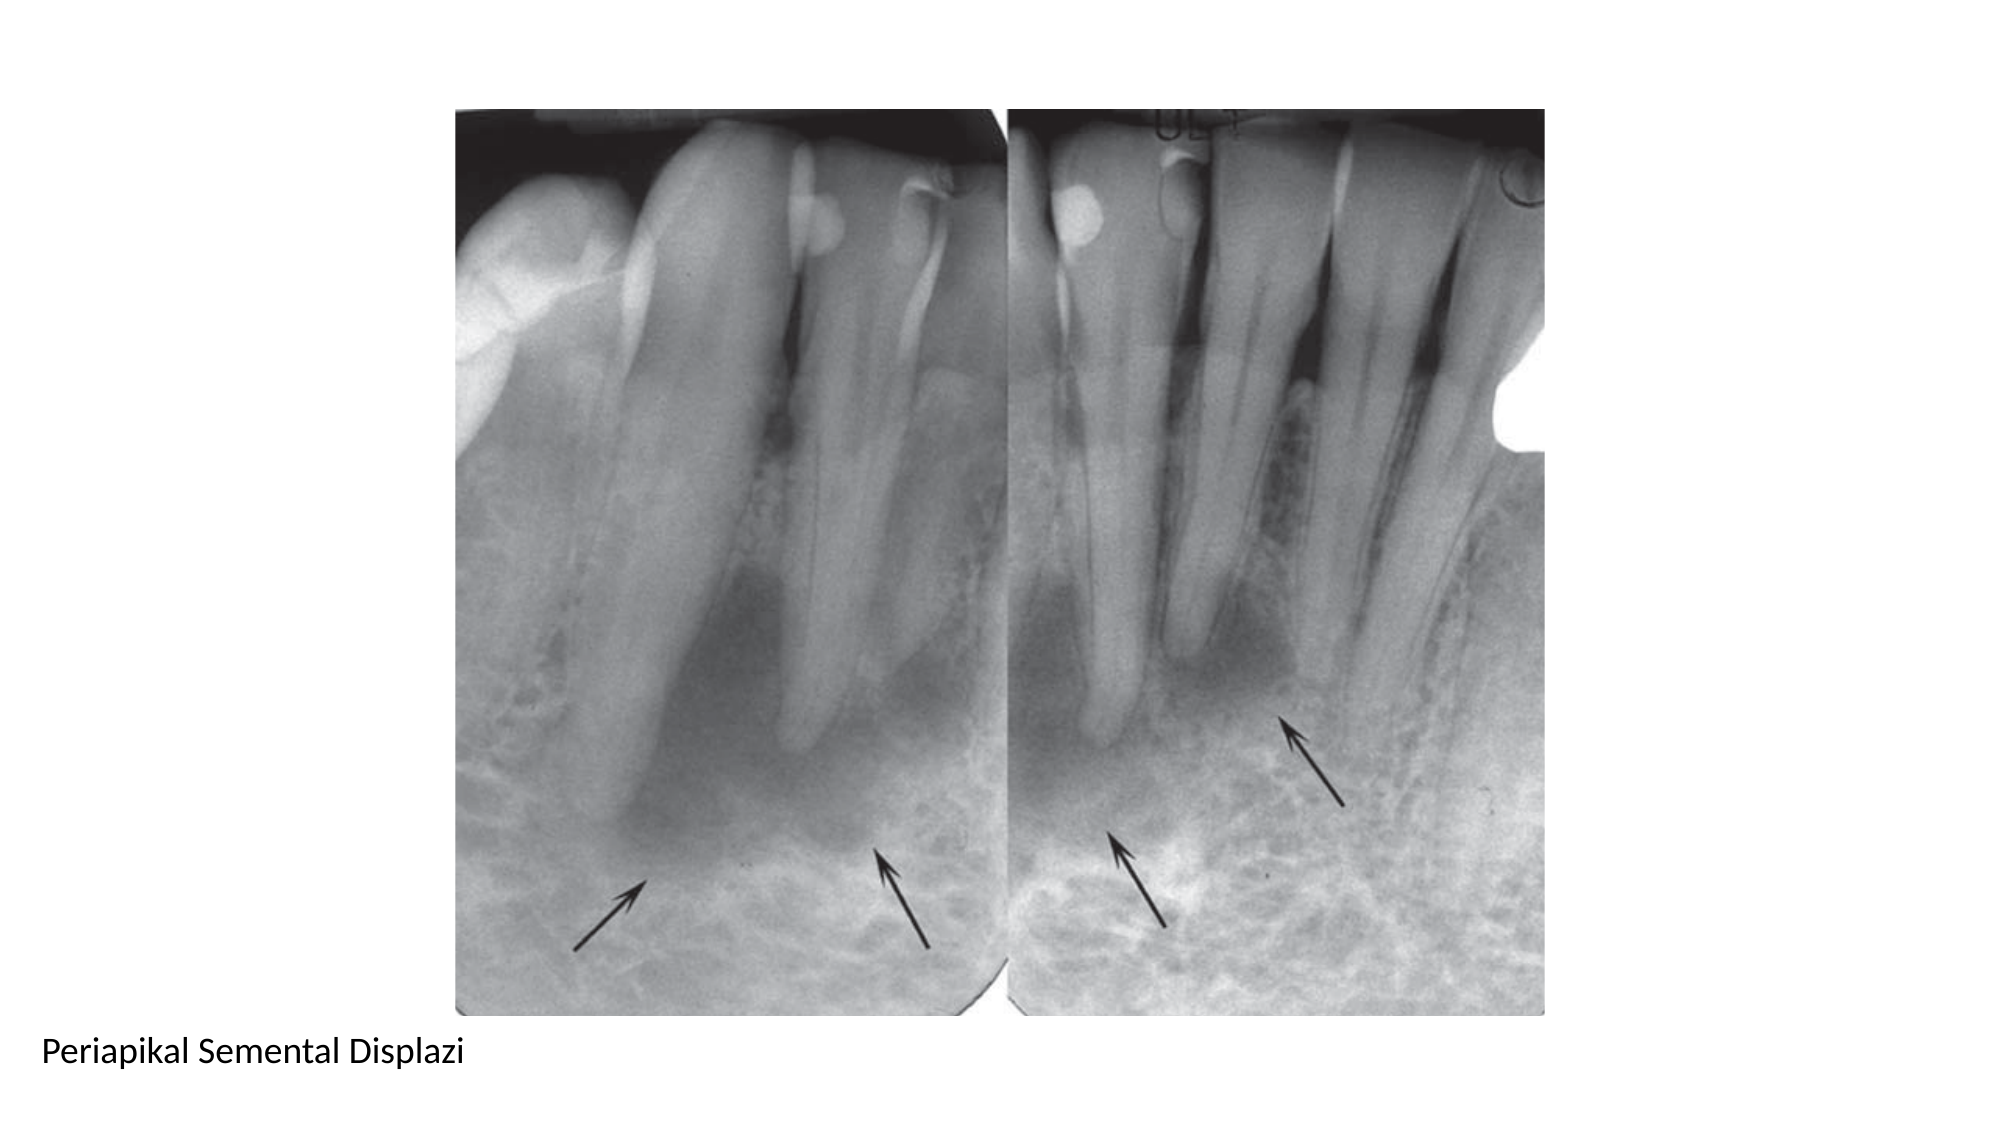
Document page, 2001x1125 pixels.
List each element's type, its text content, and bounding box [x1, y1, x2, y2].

text_box Periapikal Semental Displazi [26, 1018, 513, 1124]
picture [455, 109, 1545, 1016]
